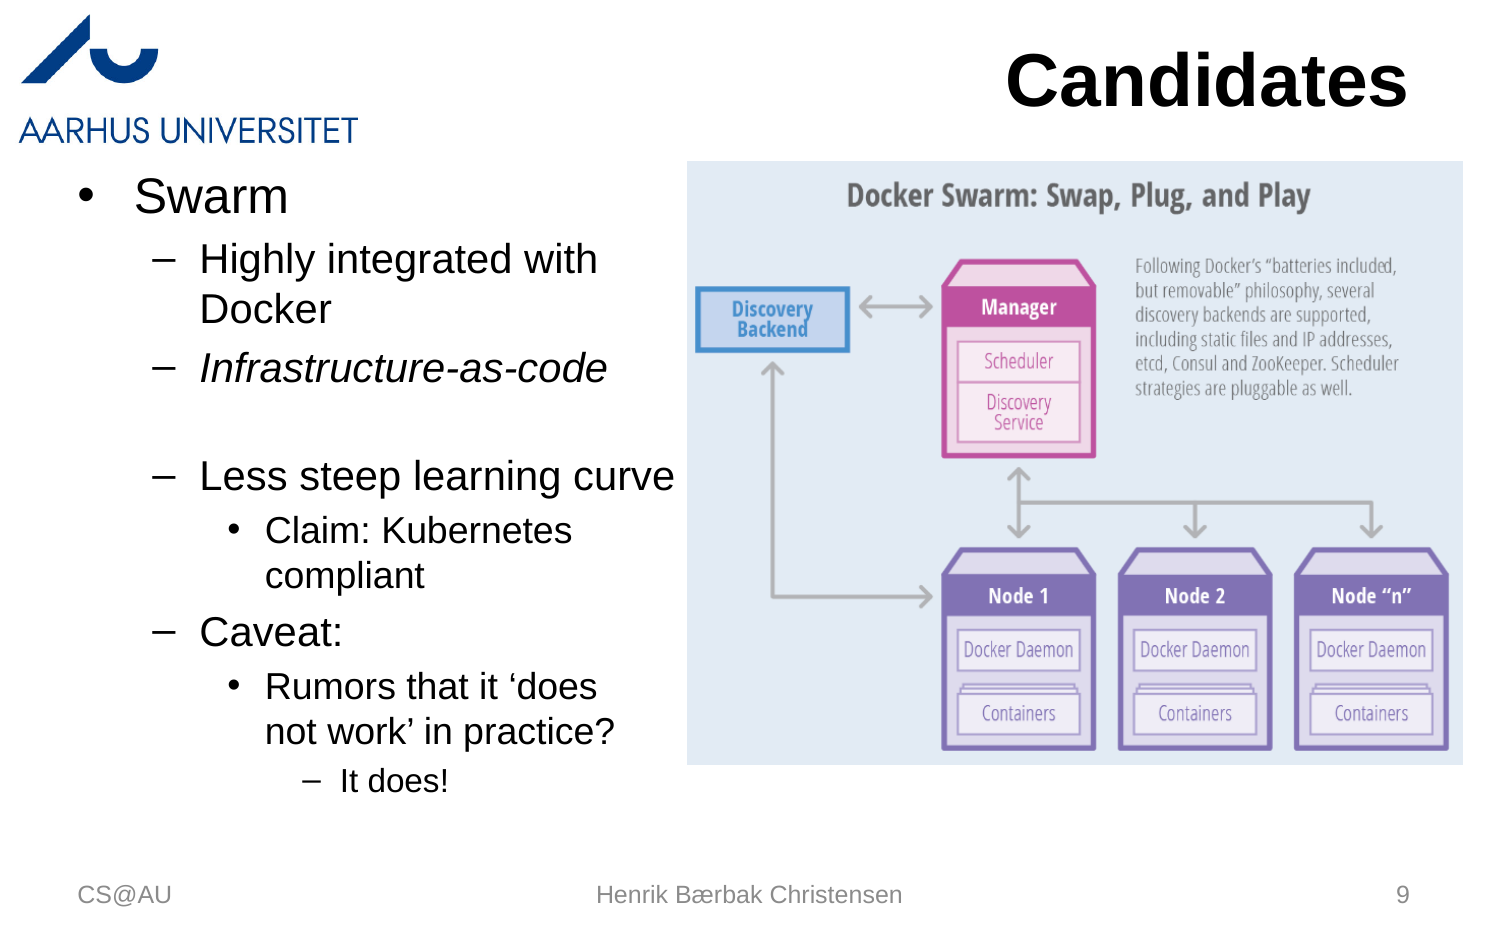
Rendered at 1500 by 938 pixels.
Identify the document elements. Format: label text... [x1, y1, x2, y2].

picture [687, 160, 1463, 765]
picture [14, 9, 358, 146]
footer Henrik Bærbak Christensen [512, 868, 988, 919]
slide_number CS@AU [62, 868, 413, 919]
slide_number 9 [1074, 868, 1425, 919]
list Swarm Highly integrated with Docker Infrastructure-as-code Less steep learning curve Claim: Kubernetes compliant Caveat: Rumors that it ‘does not work’ in practice? It does! [62, 156, 1425, 865]
title Candidates [75, 27, 1425, 125]
